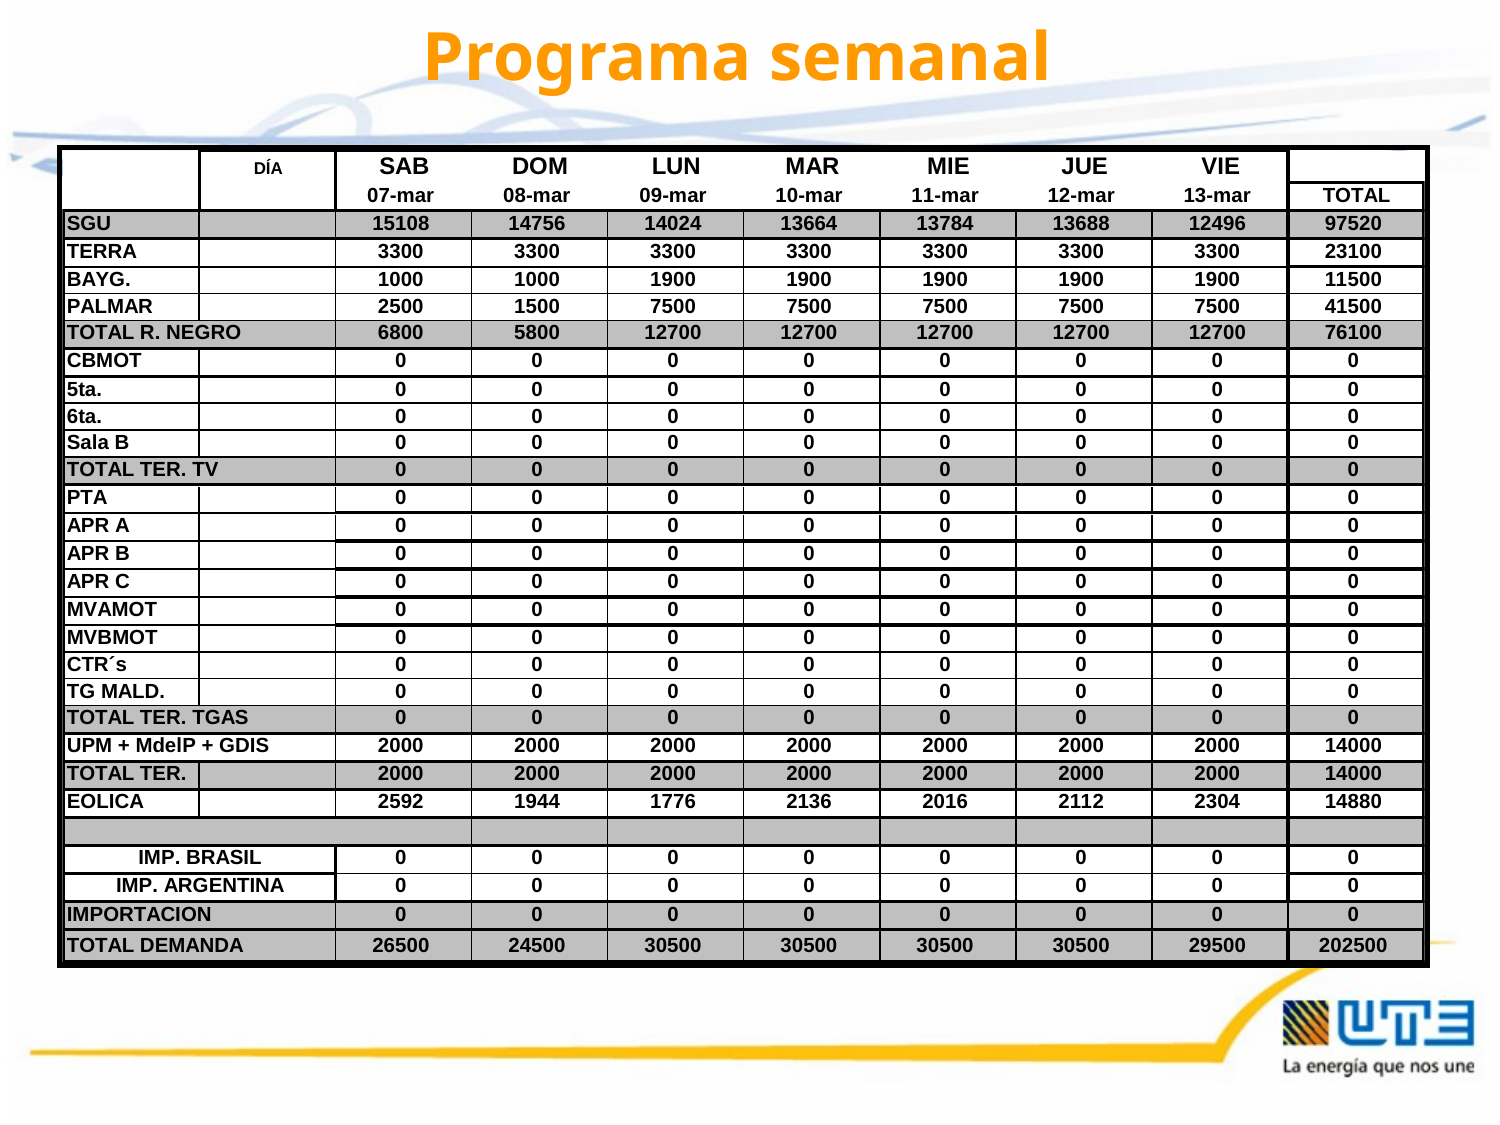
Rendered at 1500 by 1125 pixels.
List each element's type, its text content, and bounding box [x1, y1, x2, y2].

title Programa semanal [99, 37, 1376, 145]
picture [7, 6, 1493, 1118]
